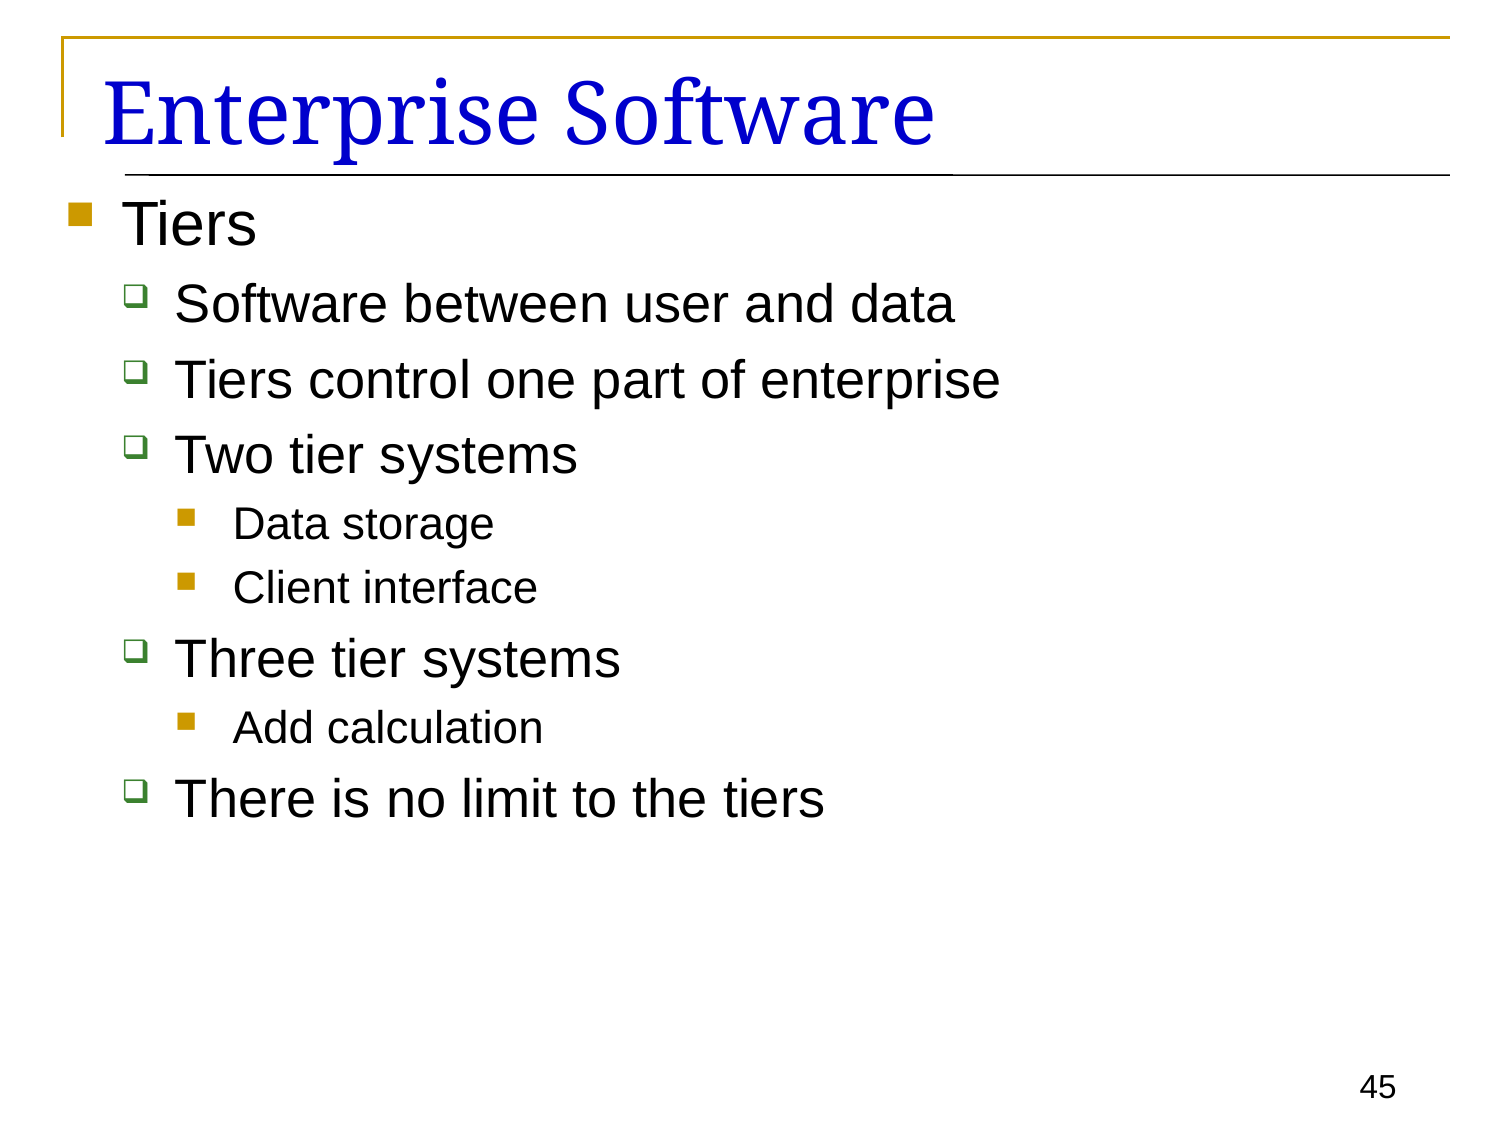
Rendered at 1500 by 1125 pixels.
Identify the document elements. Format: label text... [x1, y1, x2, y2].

list Tiers Software between user and data Tiers control one part of enterprise Two tier systems Data storage Client interface Three tier systems Add calculation There is no limit to the tiers [49, 174, 1451, 1076]
title Enterprise Software [87, 49, 1451, 163]
